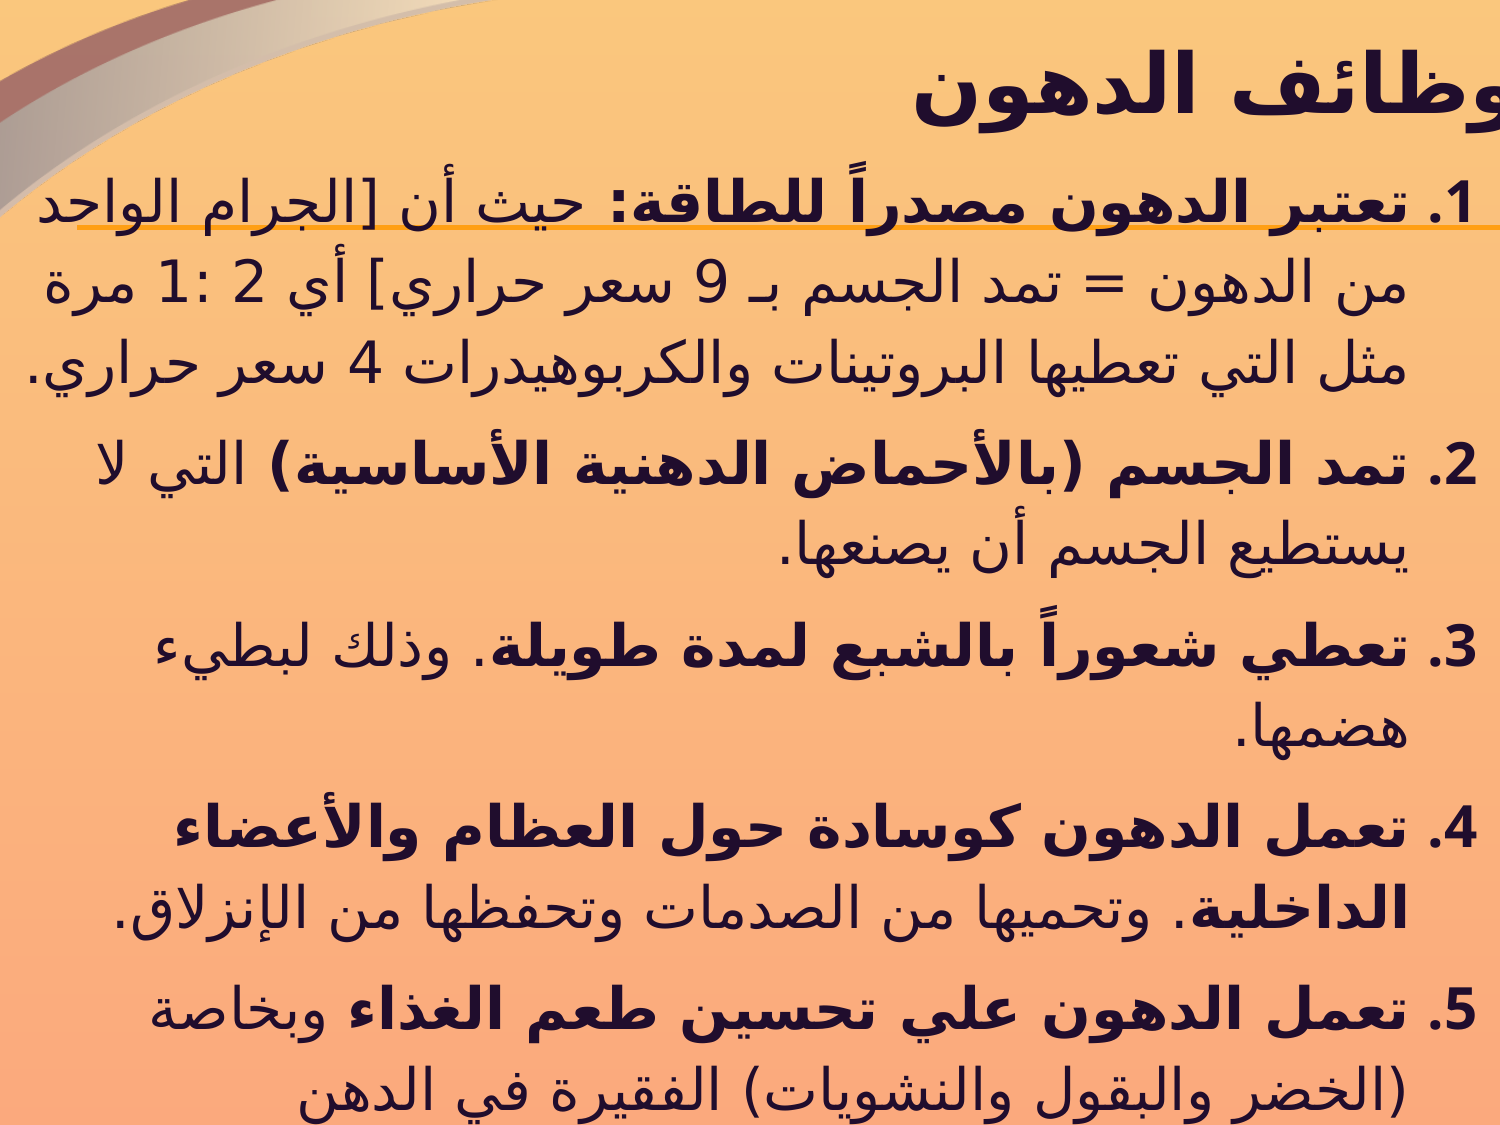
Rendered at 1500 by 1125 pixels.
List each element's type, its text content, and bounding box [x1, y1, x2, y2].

text_box وظائف الدهون [897, 23, 1500, 139]
text_box تعتبر الدهون مصدراً للطاقة: حيث أن [الجرام الواحد من الدهون = تمد الجسم بـ 9 سعر حراري] أي 2 :1 مرة مثل التي تعطيها البروتينات والكربوهيدرات 4 سعر حراري. تمد الجسم (بالأحماض الدهنية الأساسية) التي لا يستطيع الجسم أن يصنعها. تعطي شعوراً بالشبع لمدة طويلة. وذلك لبطيء هضمها. تعمل الدهون كوسادة حول العظام والأعضاء الداخلية. وتحميها من الصدمات وتحفظها من الإنزلاق. تعمل الدهون علي تحسين طعم الغذاء وبخاصة (الخضر والبقول والنشويات) الفقيرة في الدهن وجود الدهن بجانب الكربوهيدرات في الغذاء يحمي البروتين من الاحتراق، لتوليد الطاقة تعمل الدهون علي تليين الفضلات وسهولة مرورها في الأمعاء الغليظة وتخلص الجسم منها [0, 146, 1500, 1125]
picture [0, 0, 831, 146]
